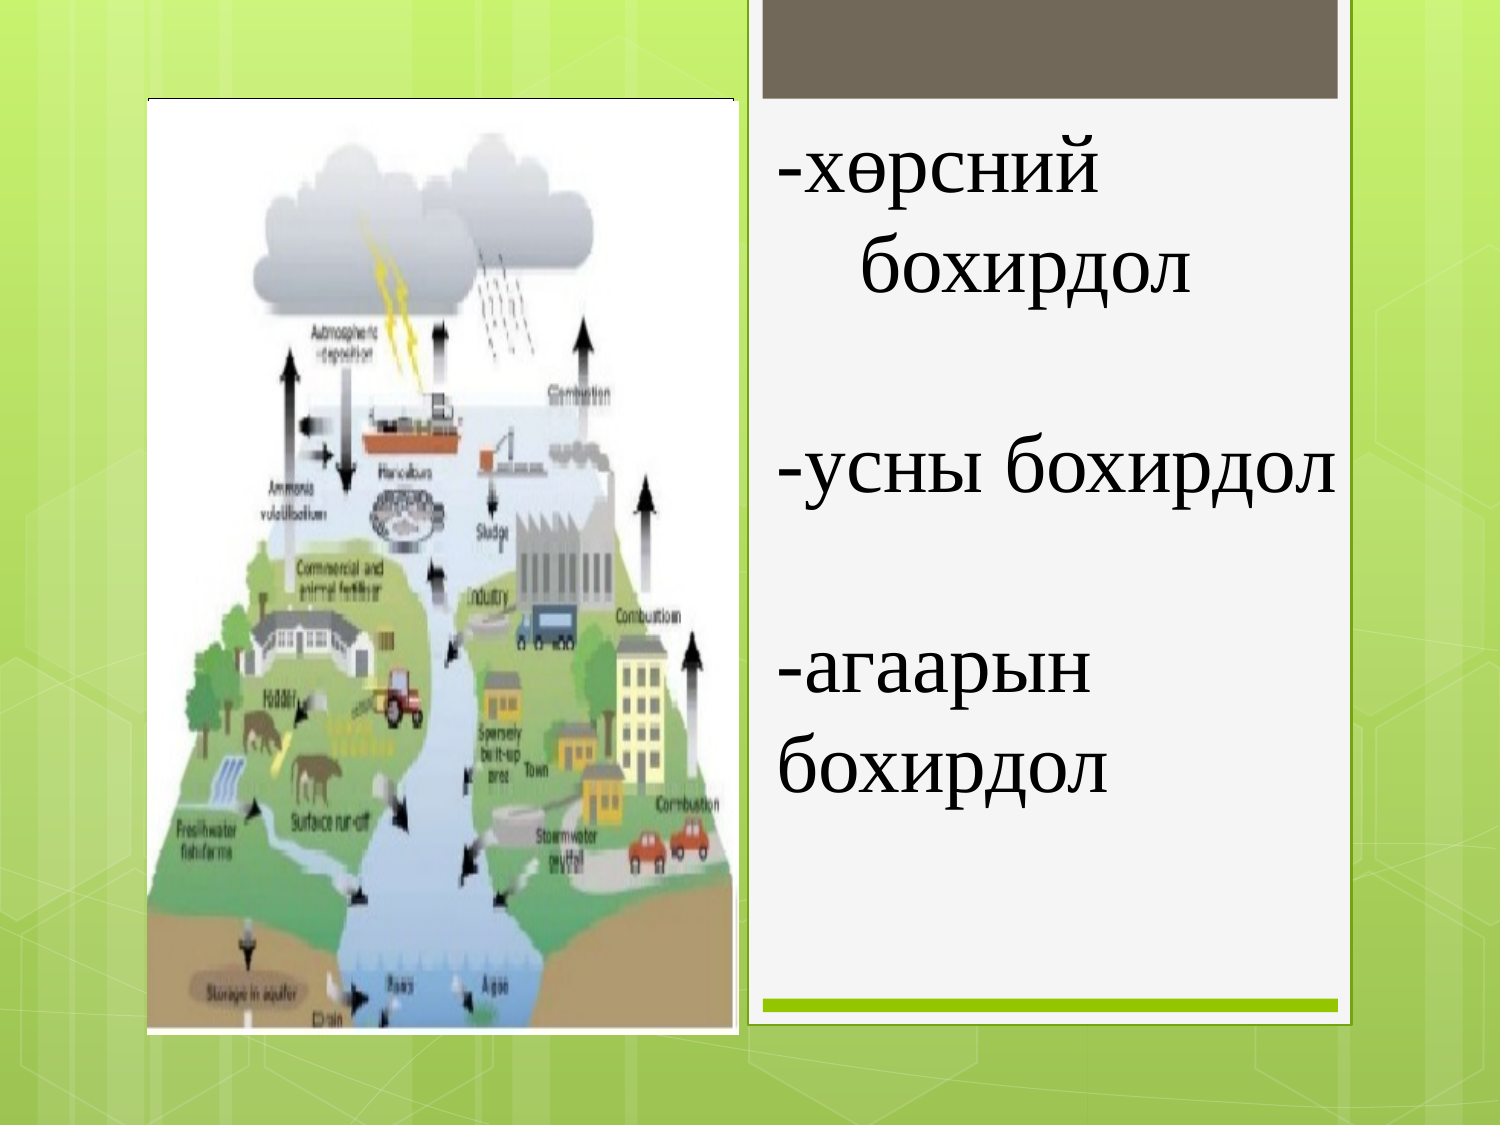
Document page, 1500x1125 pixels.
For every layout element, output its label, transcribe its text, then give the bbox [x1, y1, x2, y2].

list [147, 101, 739, 1036]
text_box -хөрсний бохирдол -усны бохирдол -агаарын бохирдол [761, 101, 1376, 817]
